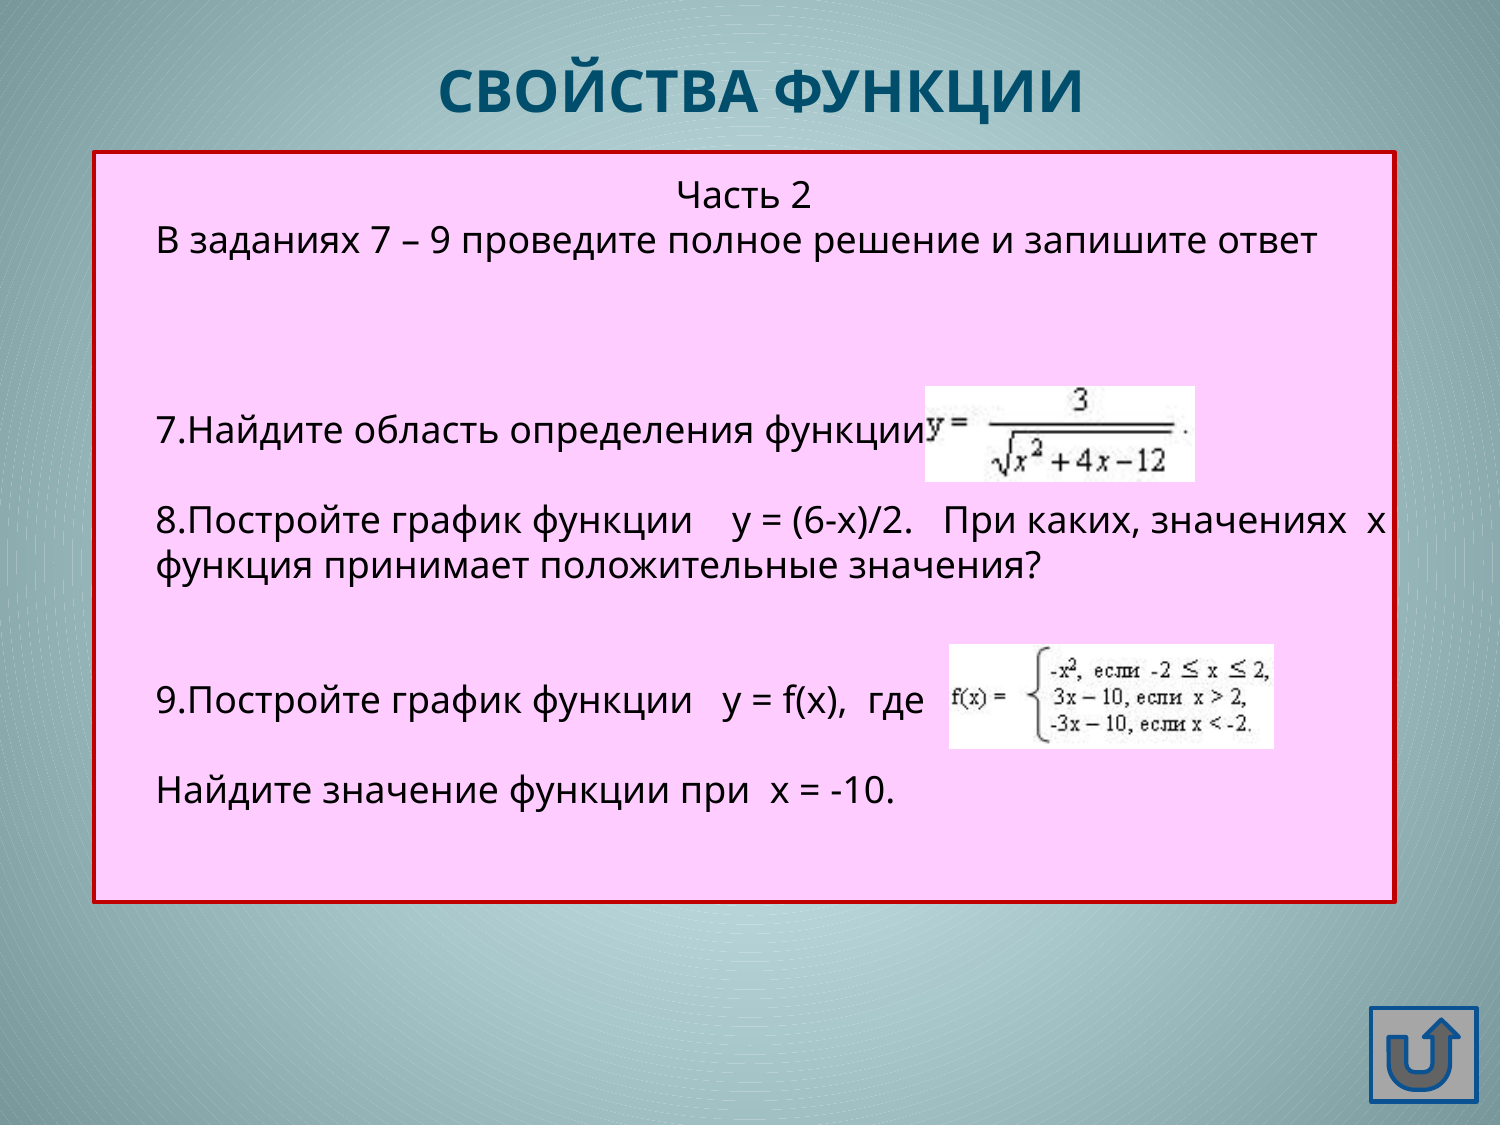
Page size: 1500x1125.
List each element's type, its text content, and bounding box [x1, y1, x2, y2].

text_box [92, 150, 1397, 904]
text_box [1369, 1006, 1479, 1104]
text_box Часть 2 В заданиях 7 – 9 проведите полное решение и запишите ответ [140, 163, 1348, 269]
picture [948, 644, 1274, 749]
picture [925, 386, 1195, 482]
text_box СВОЙСТВА ФУНКЦИИ [351, 46, 1172, 132]
text_box 7.Найдите область определения функции 8.Постройте график функции у = (6-x)/2. При каких, значениях х функция принимает положительные значения? 9.Постройте график функции у = f(x), где Найдите значение функции при х = -10. [140, 398, 1500, 819]
